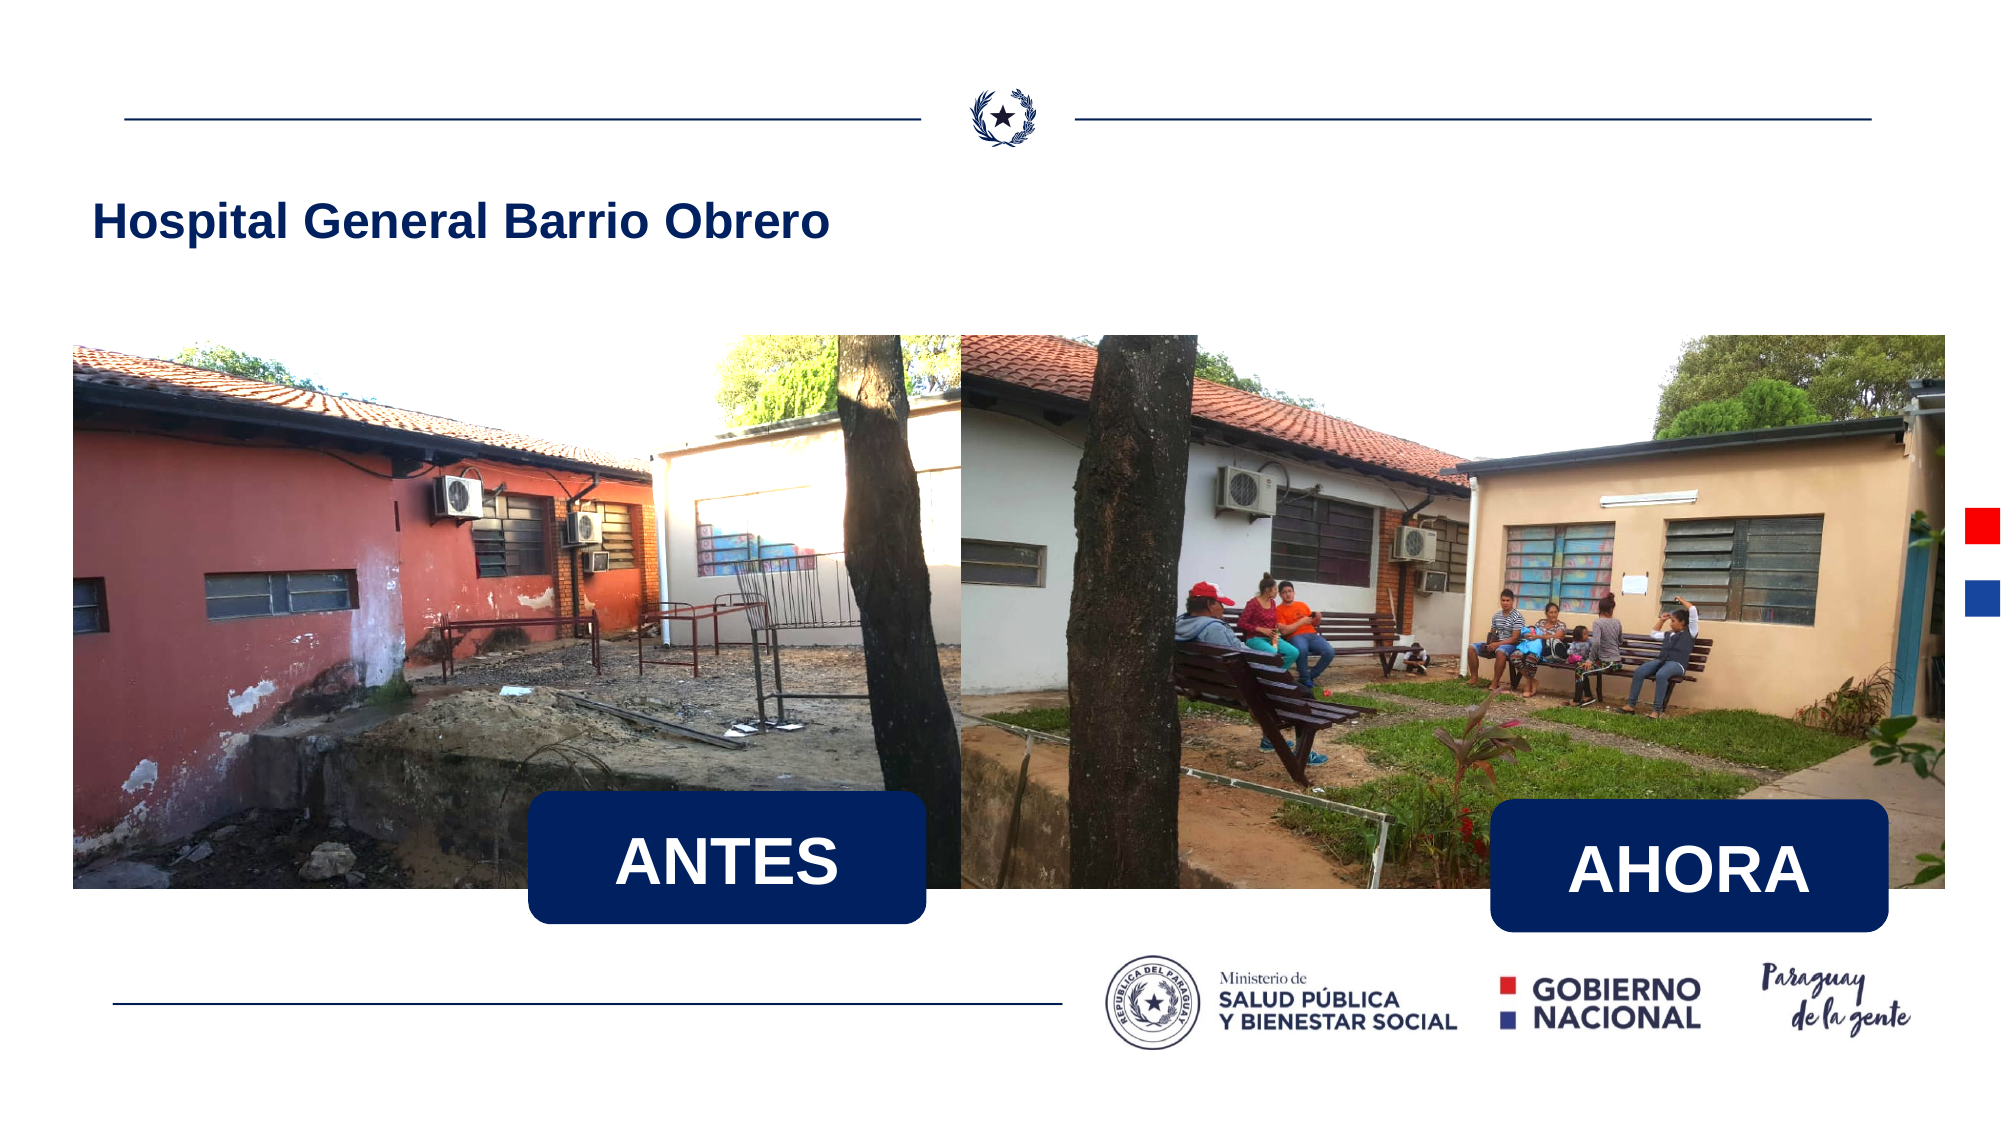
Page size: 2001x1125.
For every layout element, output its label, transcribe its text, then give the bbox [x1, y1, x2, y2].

text_box Hospital General Barrio Obrero [77, 181, 847, 257]
picture [0, 0, 2001, 1125]
text_box AHORA [1490, 889, 1889, 933]
text_box ANTES [528, 889, 927, 925]
